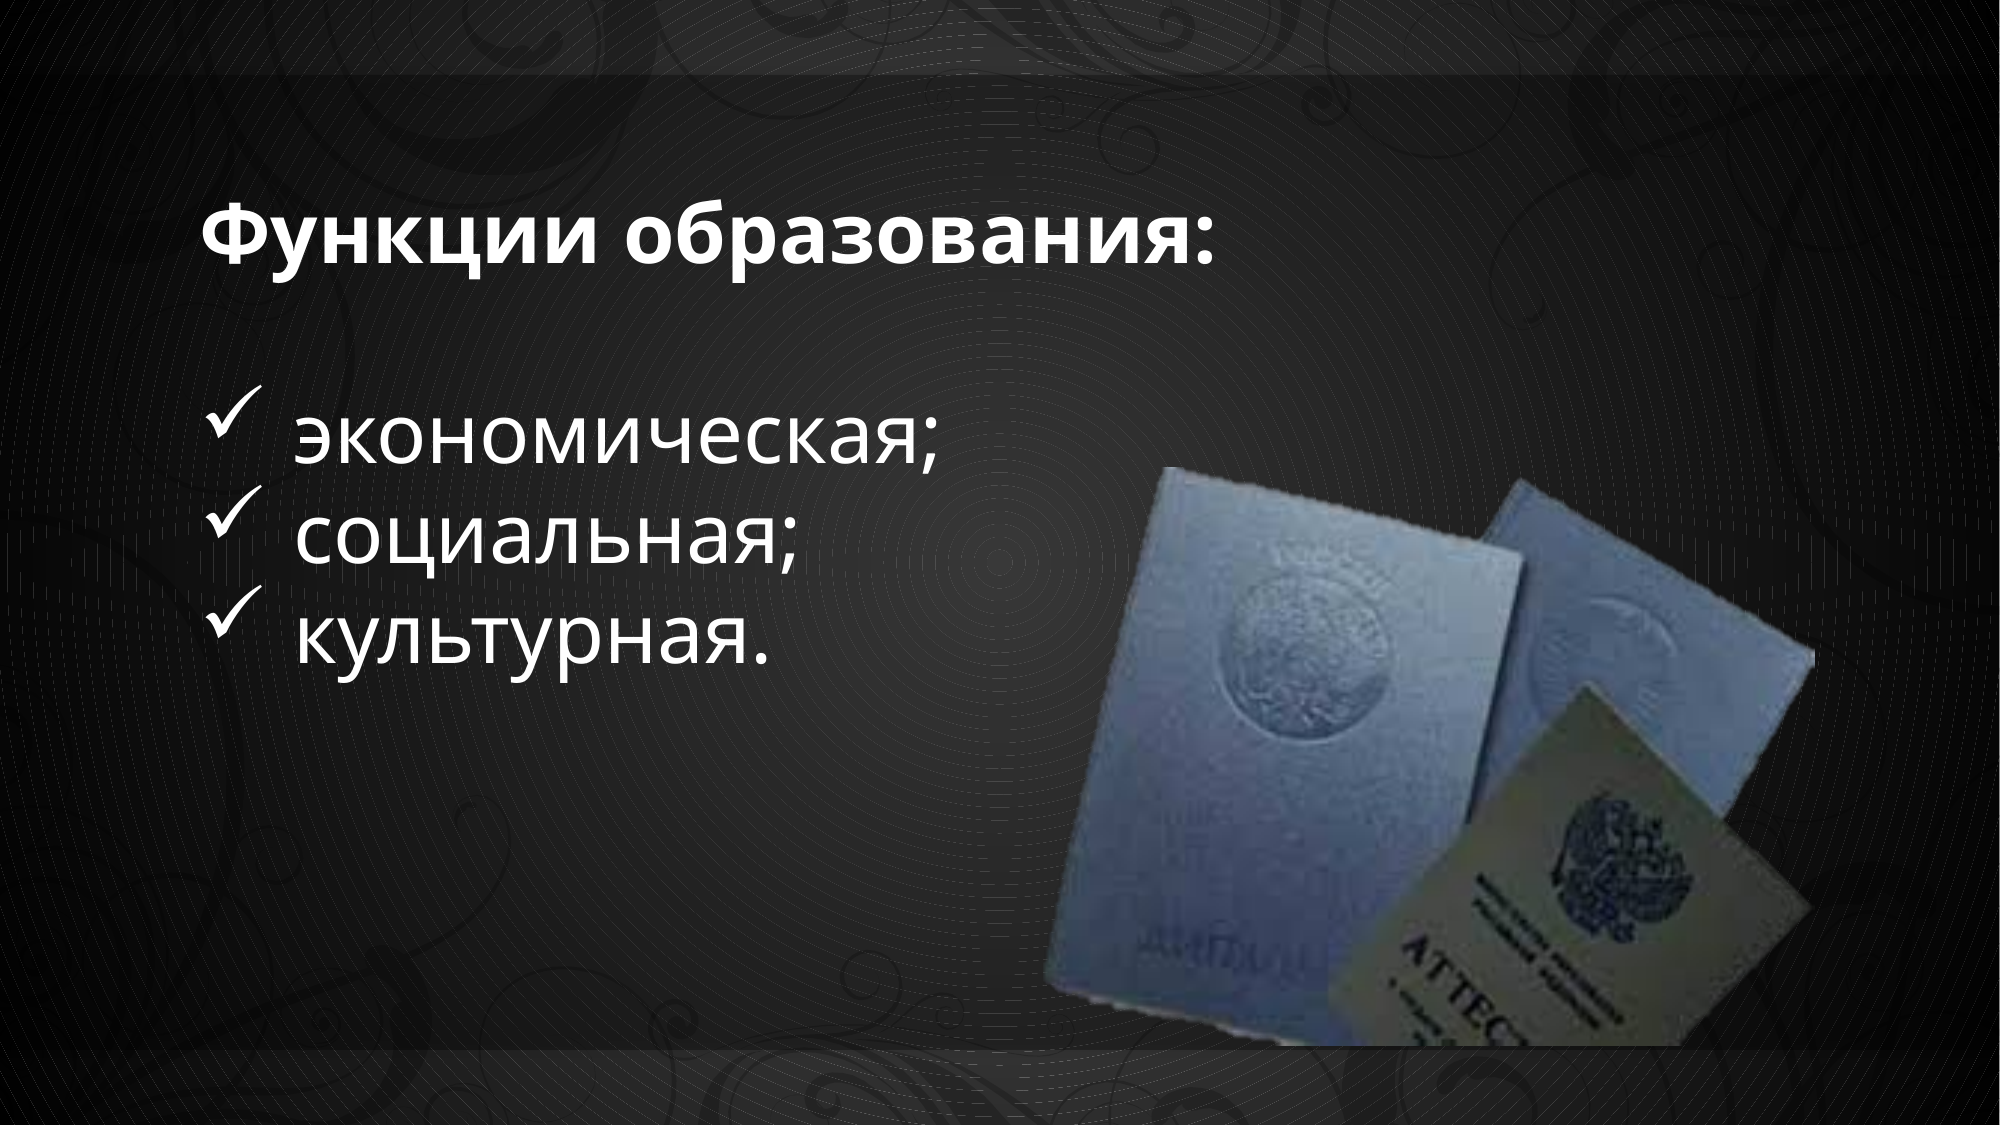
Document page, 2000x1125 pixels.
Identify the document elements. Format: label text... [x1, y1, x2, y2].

picture [1043, 467, 1815, 1046]
text_box Функции образования: экономическая; социальная; культурная. [184, 172, 1815, 888]
